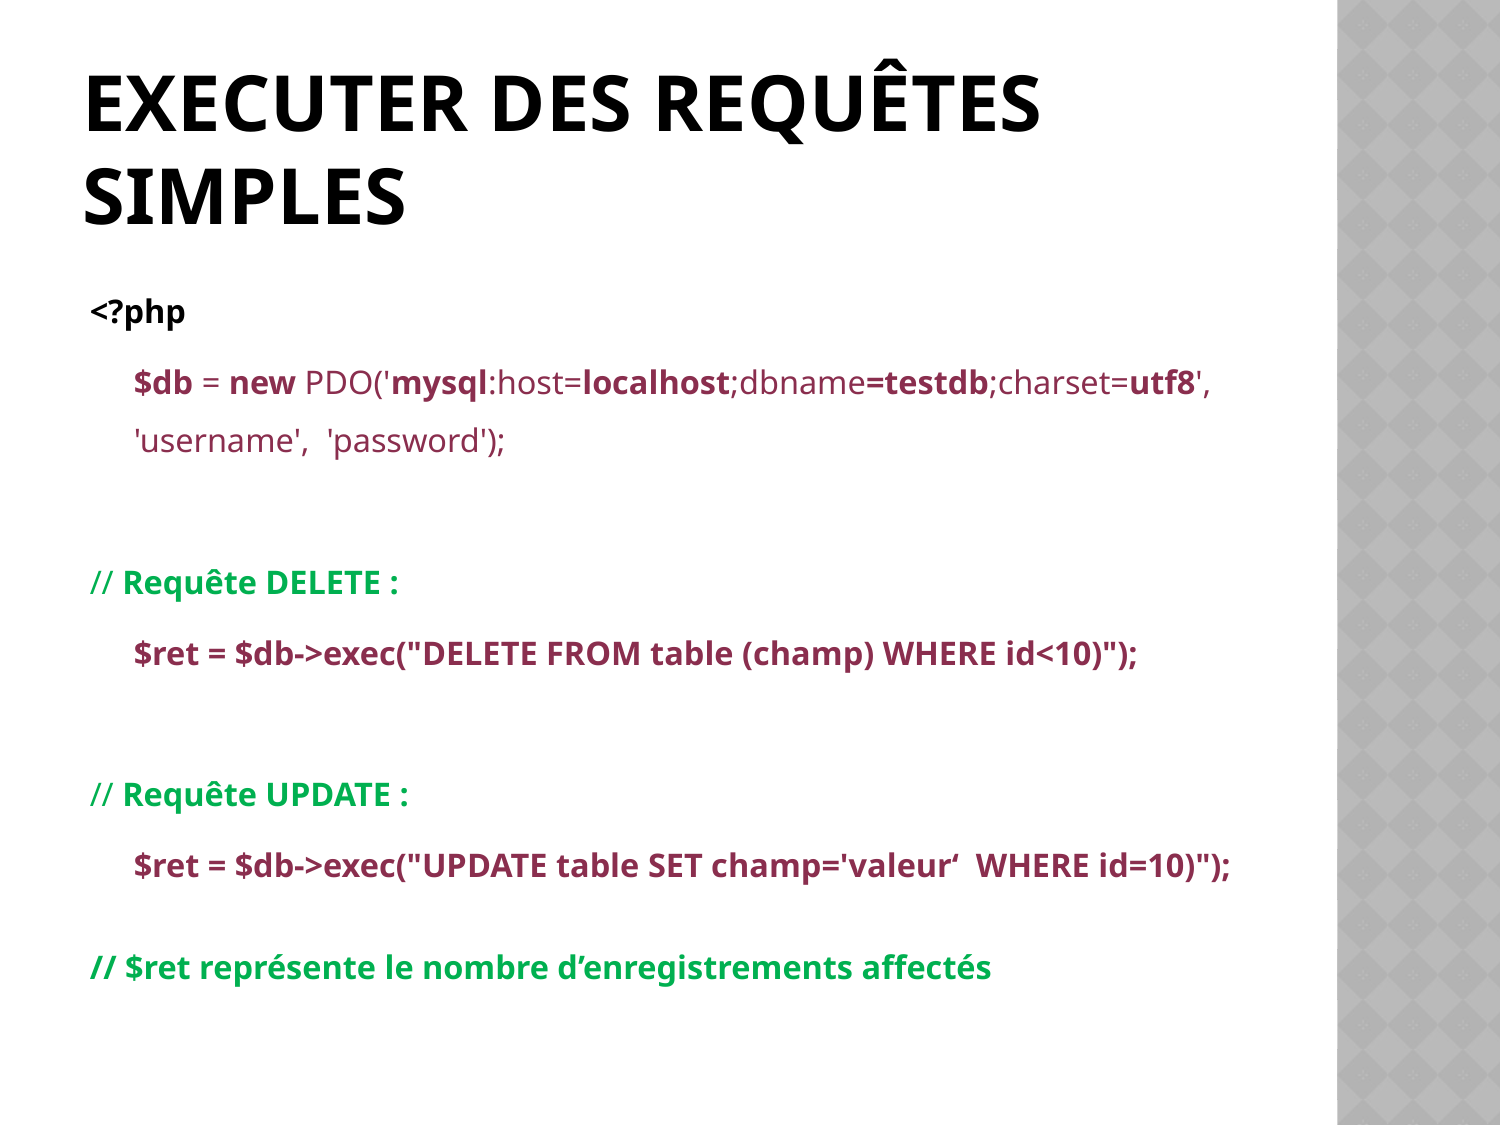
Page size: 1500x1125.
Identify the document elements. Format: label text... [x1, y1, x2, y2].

list <?php $db = new PDO('mysql:host=localhost;dbname=testdb;charset=utf8', 'username', 'password'); // Requête DELETE : $ret = $db->exec("DELETE FROM table (champ) WHERE id<10)"); // Requête UPDATE : $ret = $db->exec("UPDATE table SET champ='valeur‘ WHERE id=10)"); // $ret représente le nombre d’enregistrements affectés [75, 264, 1263, 1059]
title Executer des requêtes simples [75, 52, 1263, 240]
